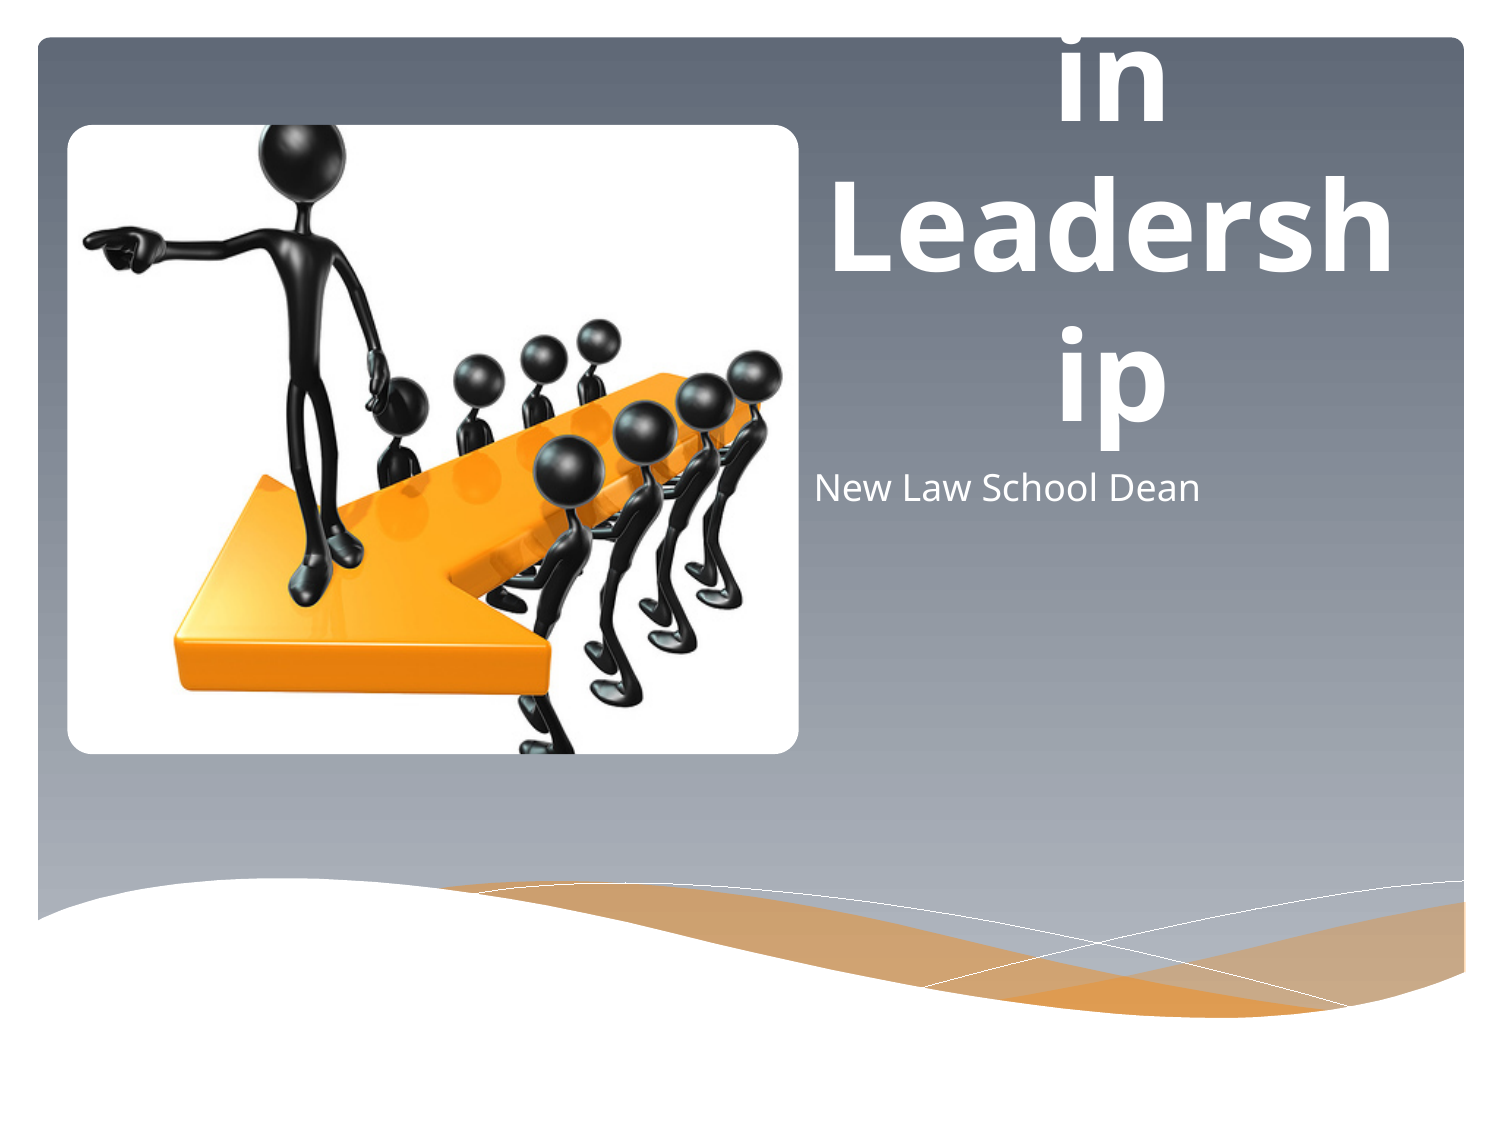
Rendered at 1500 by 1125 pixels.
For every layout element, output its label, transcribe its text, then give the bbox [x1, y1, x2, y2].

list New Law School Dean [798, 456, 1425, 855]
title Change in Leadership [799, 55, 1425, 455]
picture [67, 124, 799, 755]
